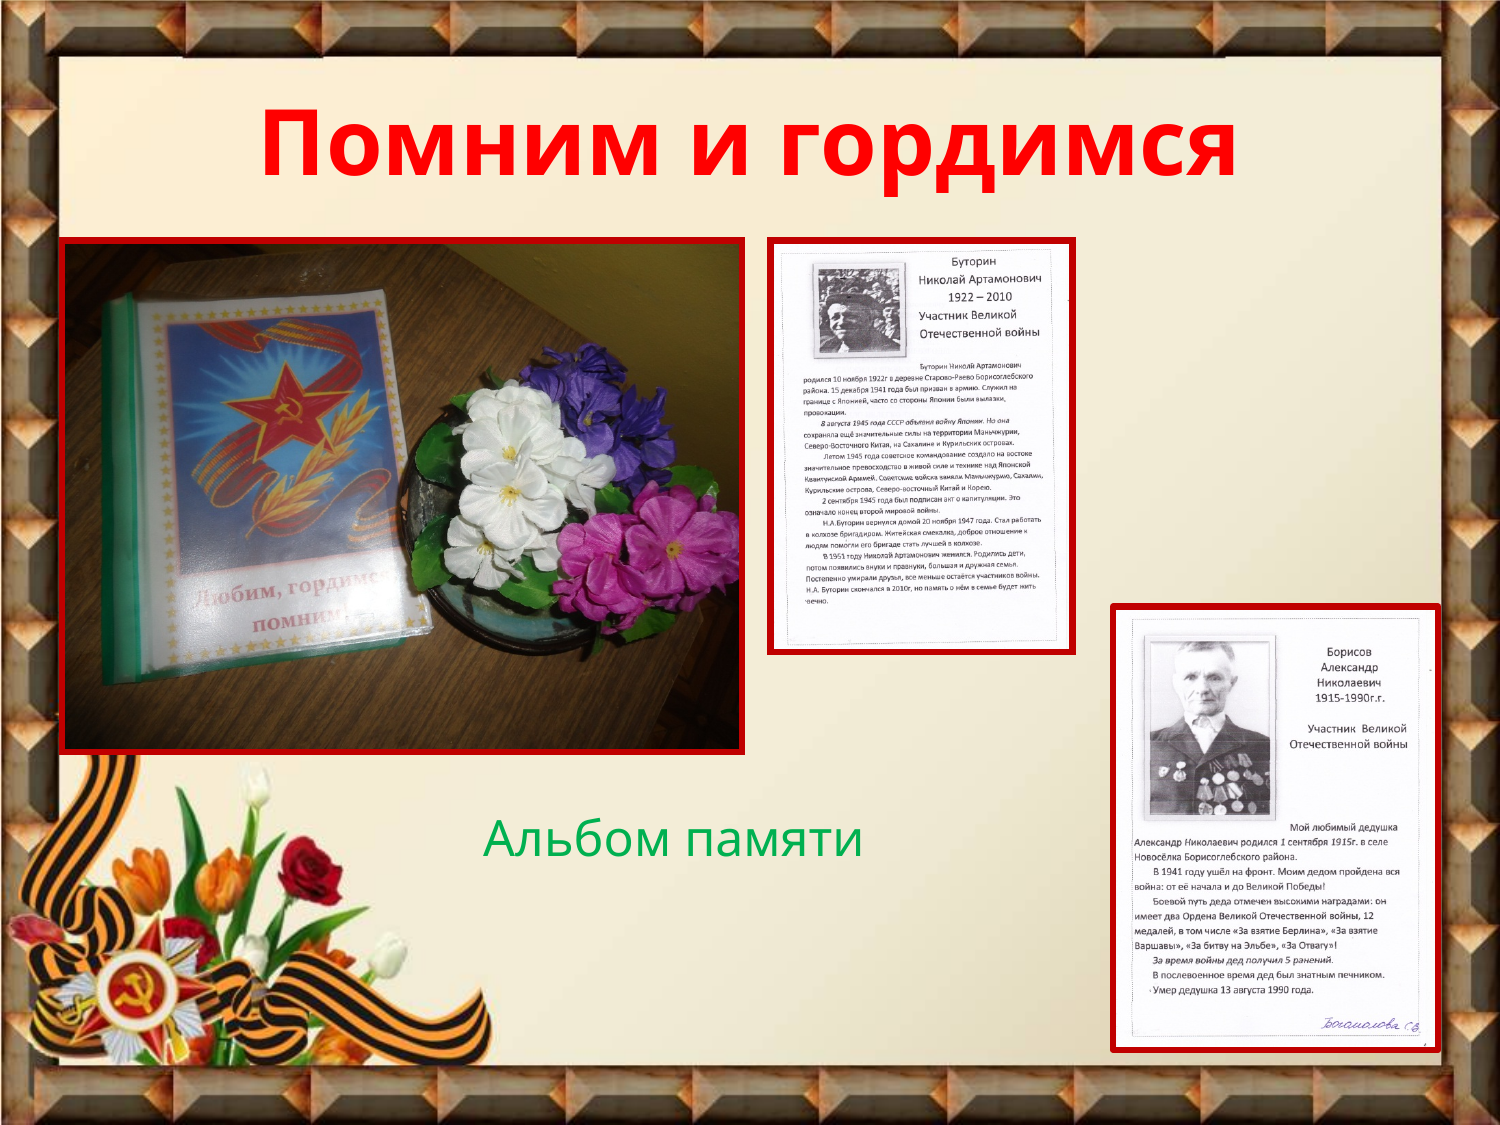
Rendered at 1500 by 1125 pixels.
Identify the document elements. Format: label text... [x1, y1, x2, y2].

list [64, 243, 740, 750]
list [773, 243, 1070, 649]
text_box Альбом памяти [289, 798, 1059, 917]
picture [0, 0, 1500, 1125]
title Помним и гордимся [74, 44, 1426, 233]
